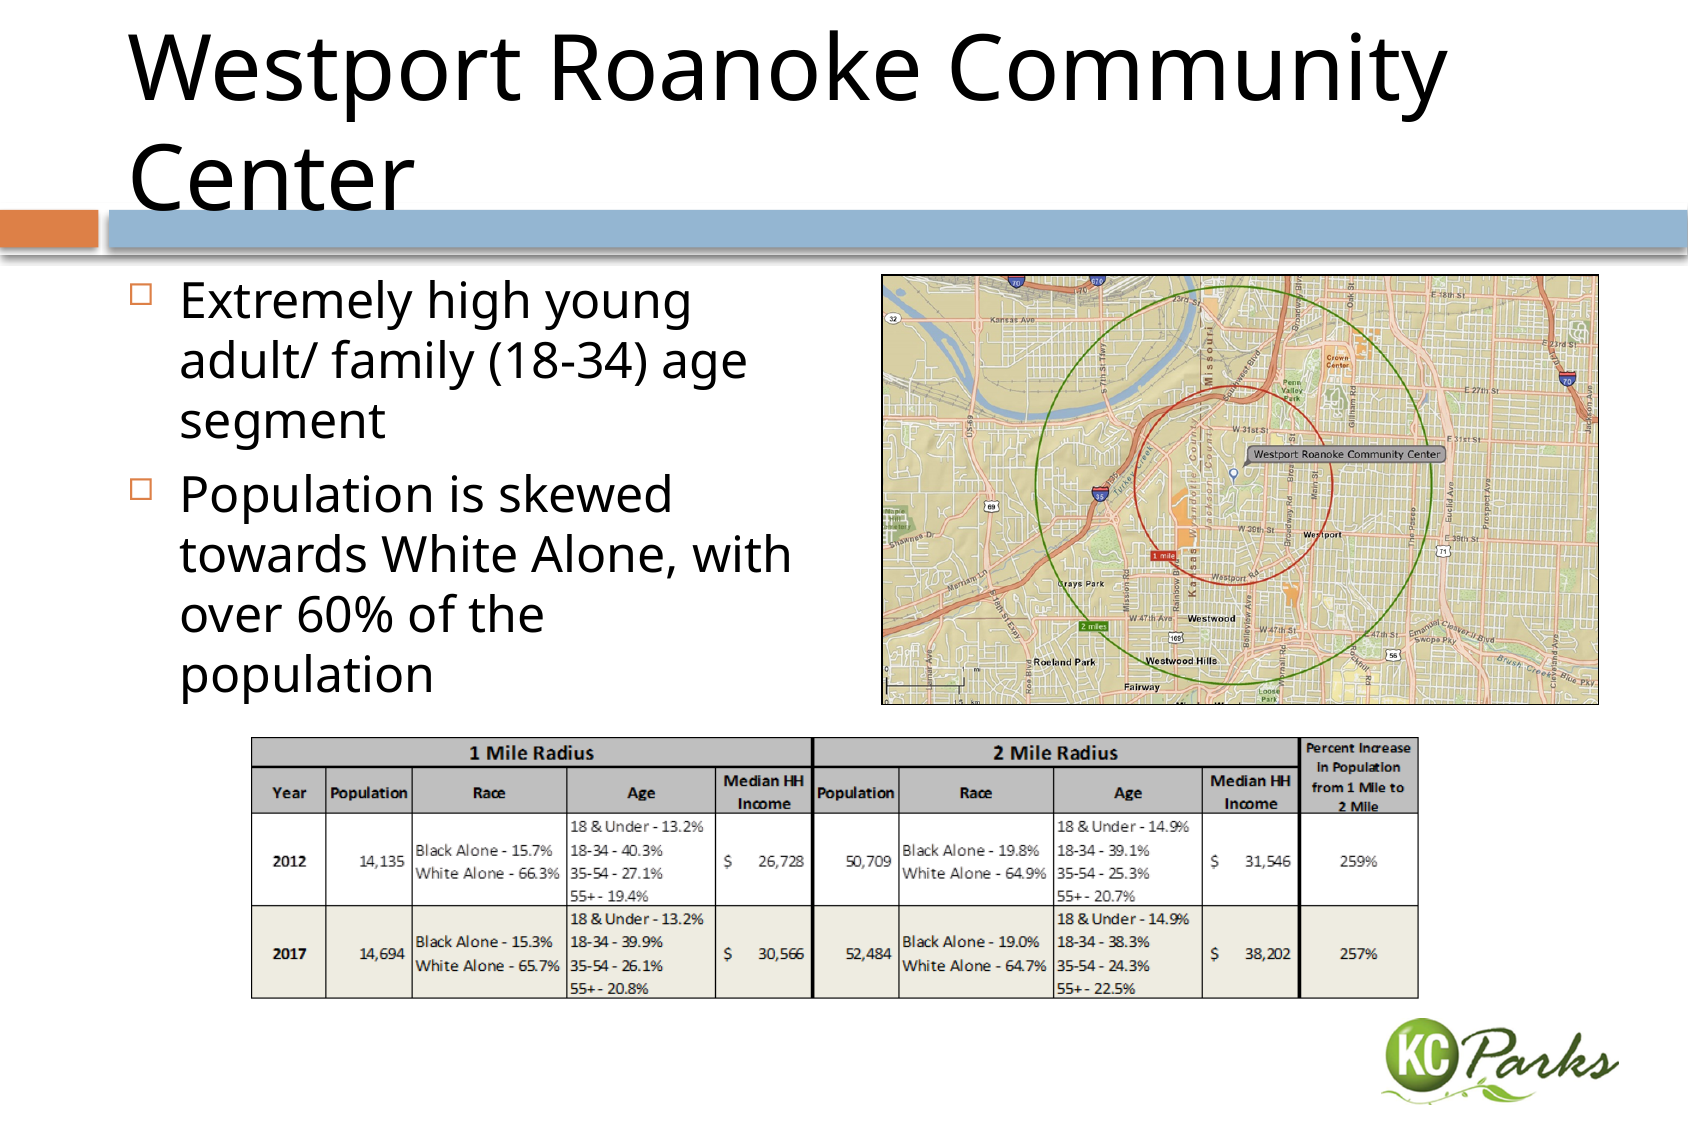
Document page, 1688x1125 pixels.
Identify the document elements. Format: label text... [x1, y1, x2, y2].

title Westport Roanoke Community Center [112, 37, 1618, 200]
list Extremely high young adult/ family (18-34) age segment Population is skewed towards White Alone, with over 60% of the population [112, 260, 830, 1011]
picture [1381, 1018, 1619, 1105]
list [880, 274, 1599, 705]
picture [251, 737, 1421, 1001]
